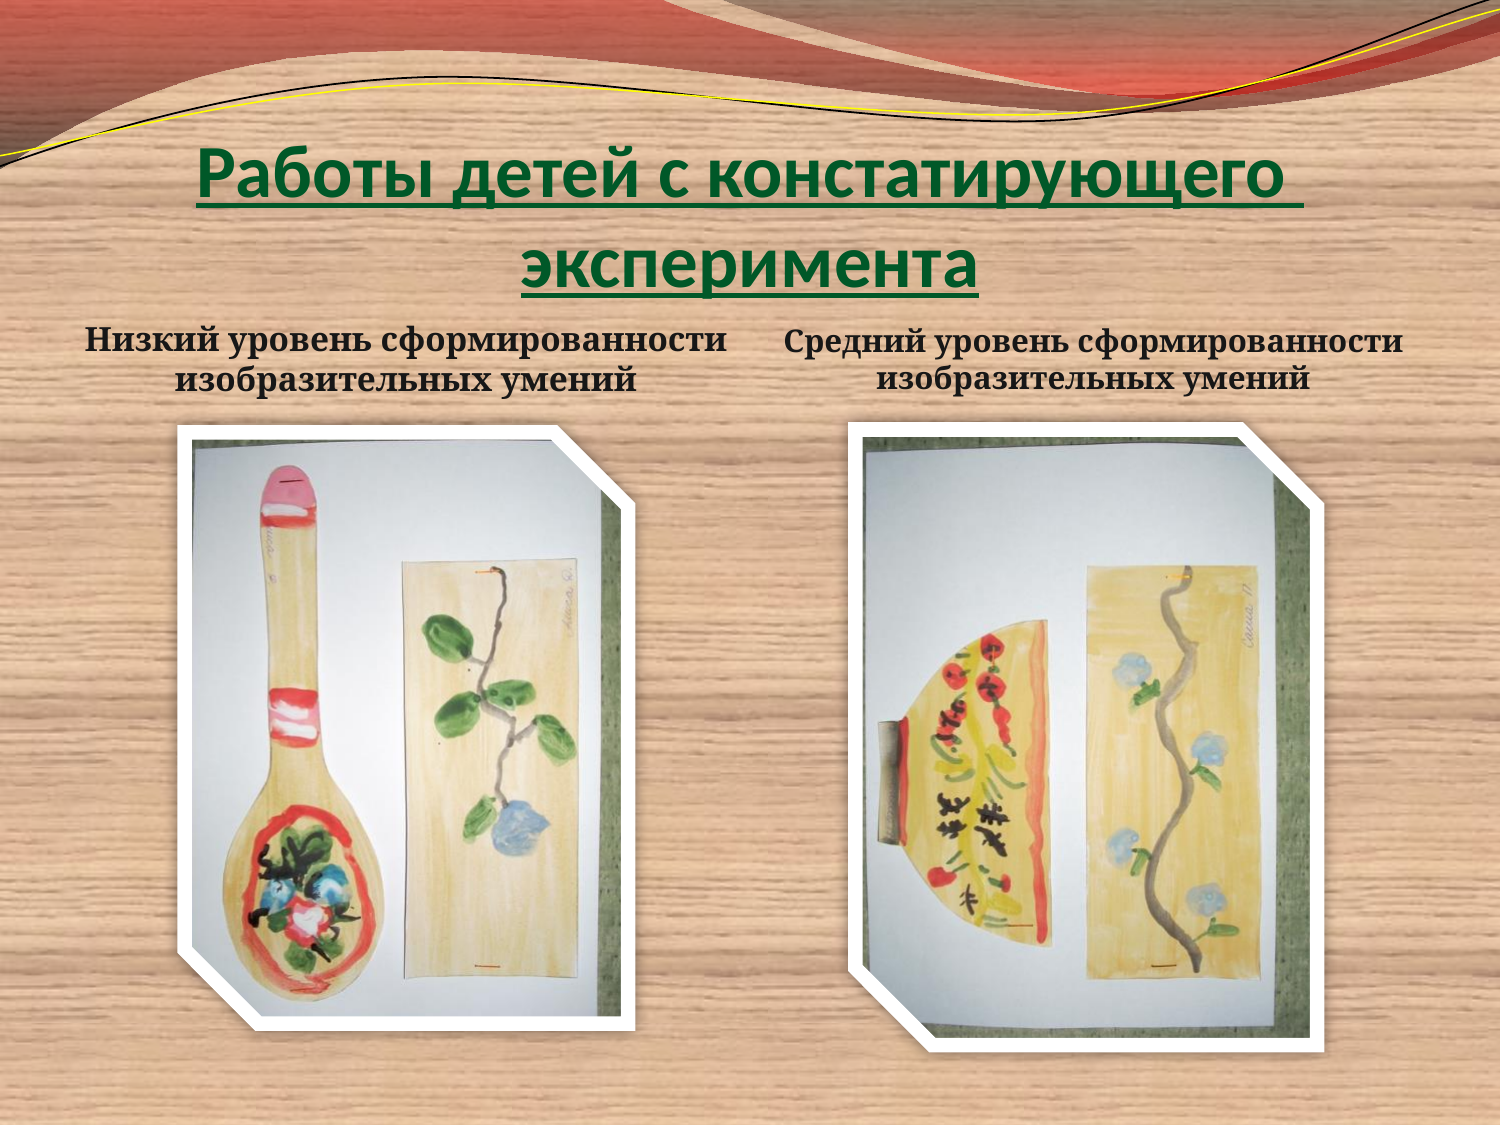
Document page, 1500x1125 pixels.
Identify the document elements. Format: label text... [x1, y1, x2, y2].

list Средний уровень сформированности изобразительных умений [761, 305, 1425, 413]
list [855, 429, 1318, 1046]
title Работы детей с констатирующего эксперимента [75, 115, 1425, 303]
list Низкий уровень сформированности изобразительных умений [75, 304, 738, 413]
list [184, 432, 629, 1024]
